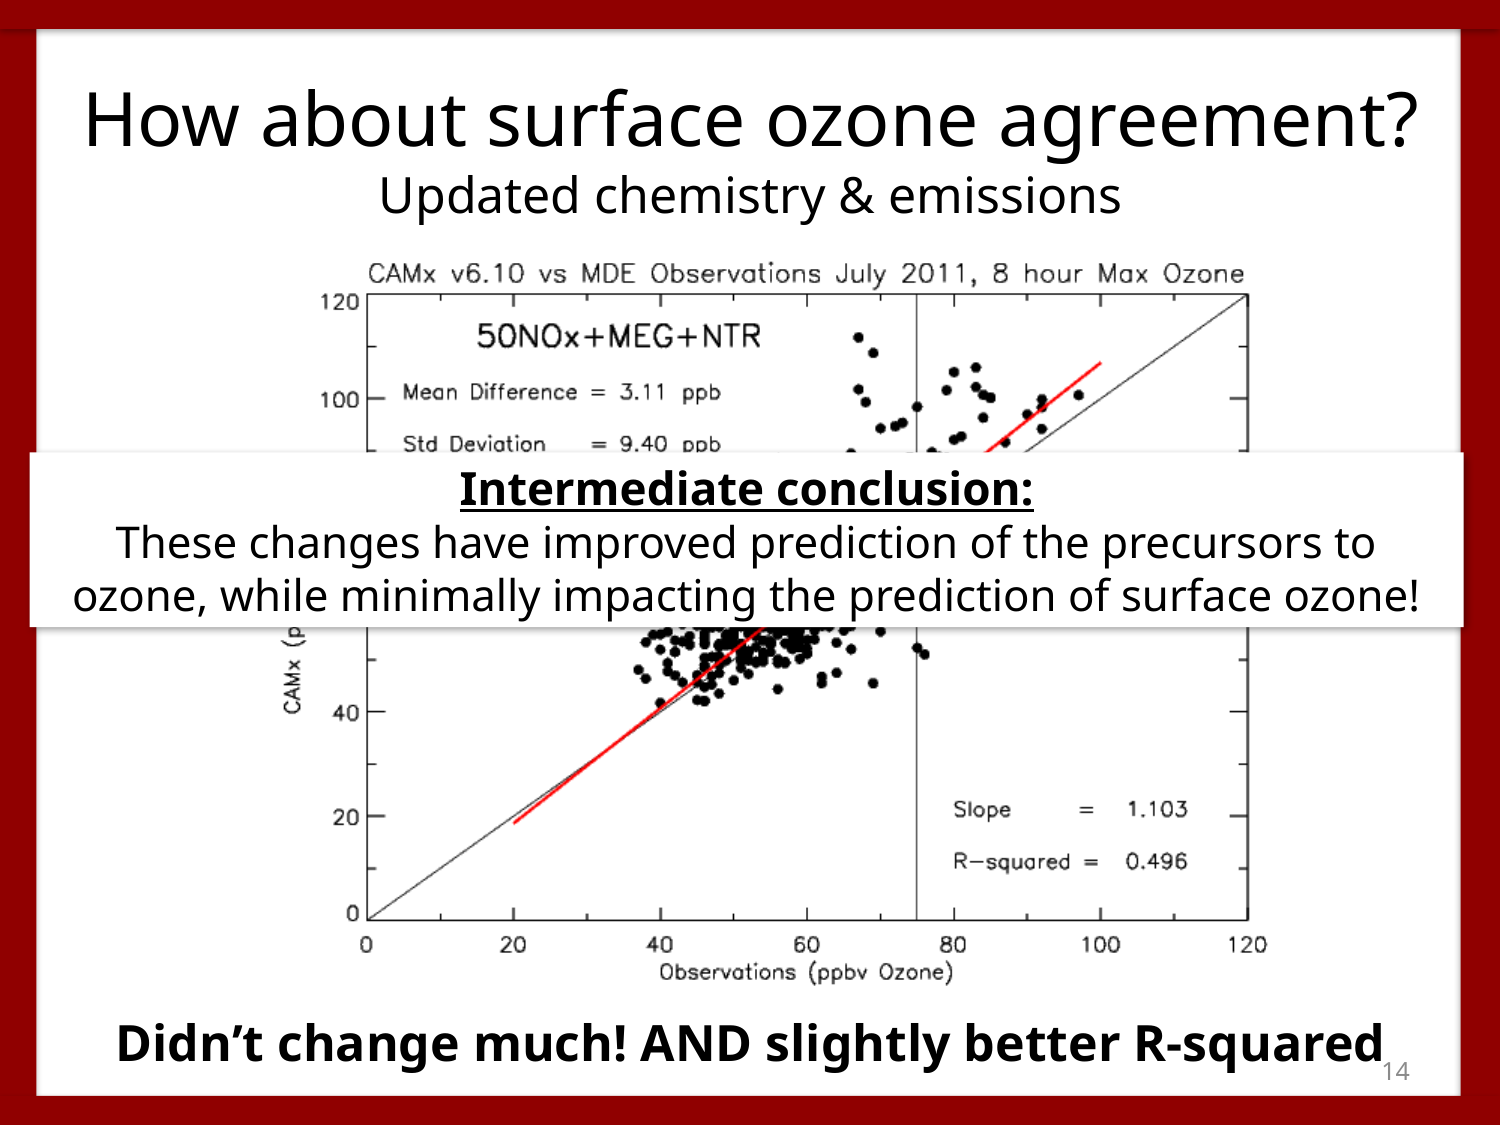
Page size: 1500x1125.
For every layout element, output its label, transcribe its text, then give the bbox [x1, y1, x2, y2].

text_box Didn’t change much! AND slightly better R-squared [37, 1003, 1464, 1079]
title How about surface ozone agreement? [37, 45, 1464, 155]
text_box Intermediate conclusion: These changes have improved prediction of the precursors to ozone, while minimally impacting the prediction of surface ozone! [29, 452, 231, 628]
picture [236, 253, 1287, 1005]
text_box Updated chemistry & emissions [37, 155, 1464, 231]
text_box Intermediate conclusion: These changes have improved prediction of the precursors to ozone, while minimally impacting the prediction of surface ozone! [1292, 452, 1464, 628]
slide_number 13 [1074, 1042, 1425, 1103]
